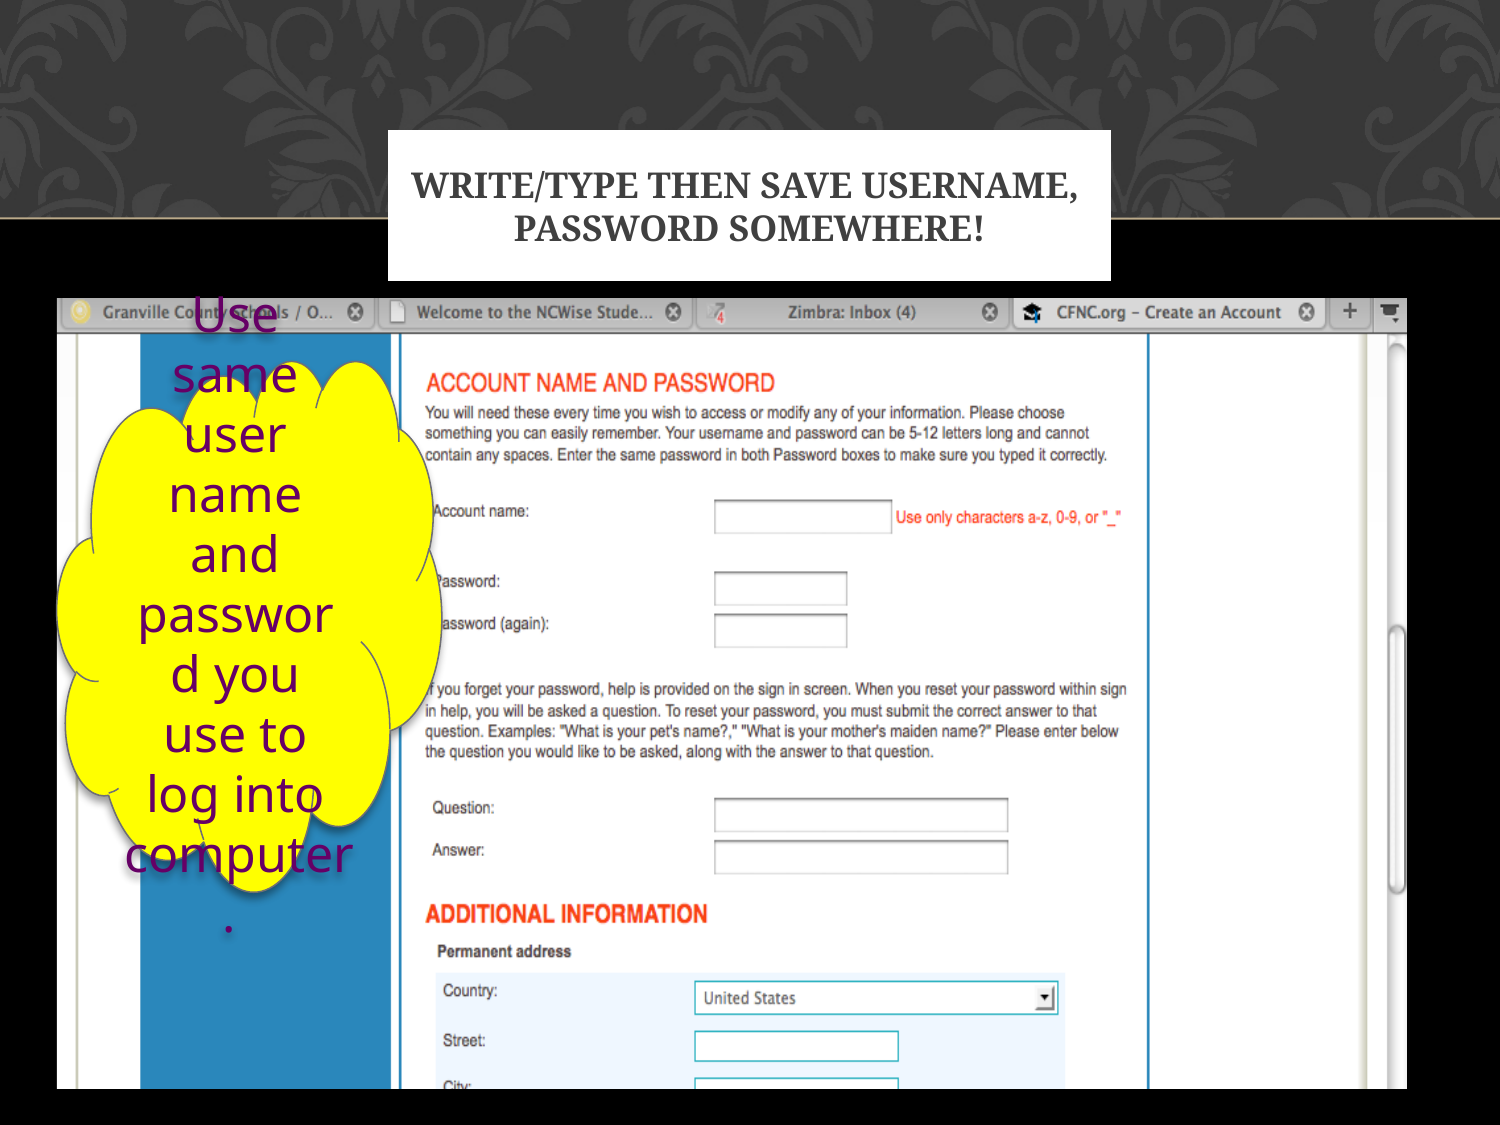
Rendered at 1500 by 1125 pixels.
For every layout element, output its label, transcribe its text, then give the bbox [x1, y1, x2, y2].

title Write/type then save username, password somewhere! [388, 130, 1111, 281]
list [56, 297, 1408, 1090]
